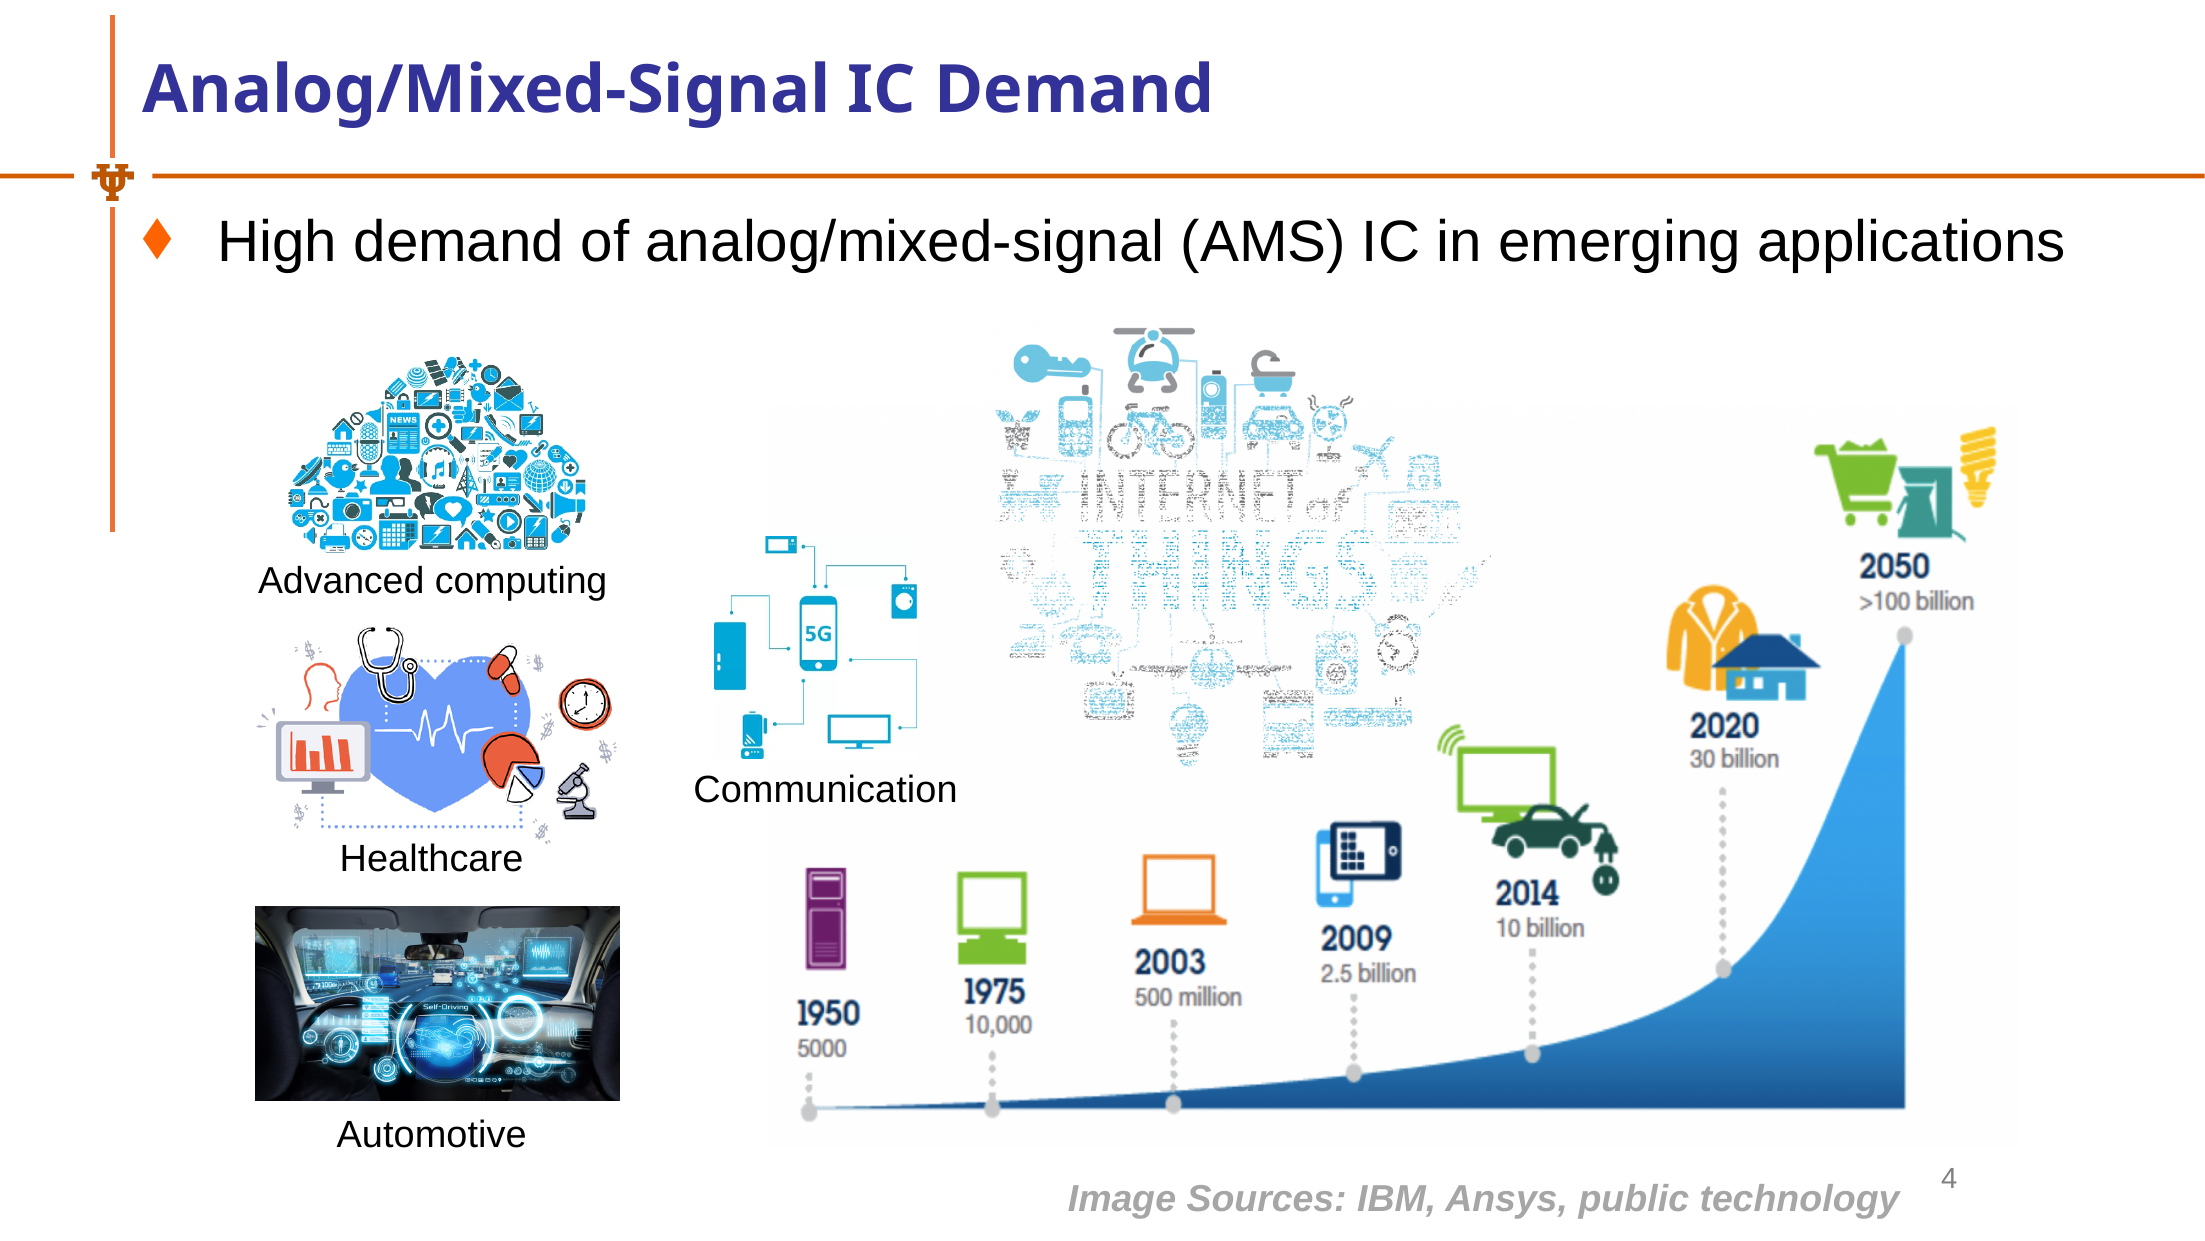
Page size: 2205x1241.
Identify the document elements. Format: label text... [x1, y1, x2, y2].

picture [713, 318, 2019, 1149]
text_box Communication [622, 761, 763, 819]
picture [269, 349, 604, 553]
text_box Image Sources: IBM, Ansys, public technology [1053, 1170, 1927, 1227]
text_box Advanced computing [226, 552, 639, 610]
picture [142, 218, 172, 260]
text_box Automotive [225, 1105, 639, 1164]
text_box Healthcare [225, 830, 639, 888]
picture [256, 624, 617, 844]
slide_number 4 [1926, 1151, 2116, 1207]
list High demand of analog/mixed-signal (AMS) IC in emerging applications [127, 201, 2116, 671]
picture [255, 906, 620, 1101]
text_box Analog/Mixed-Signal IC Demand [127, 25, 2069, 155]
